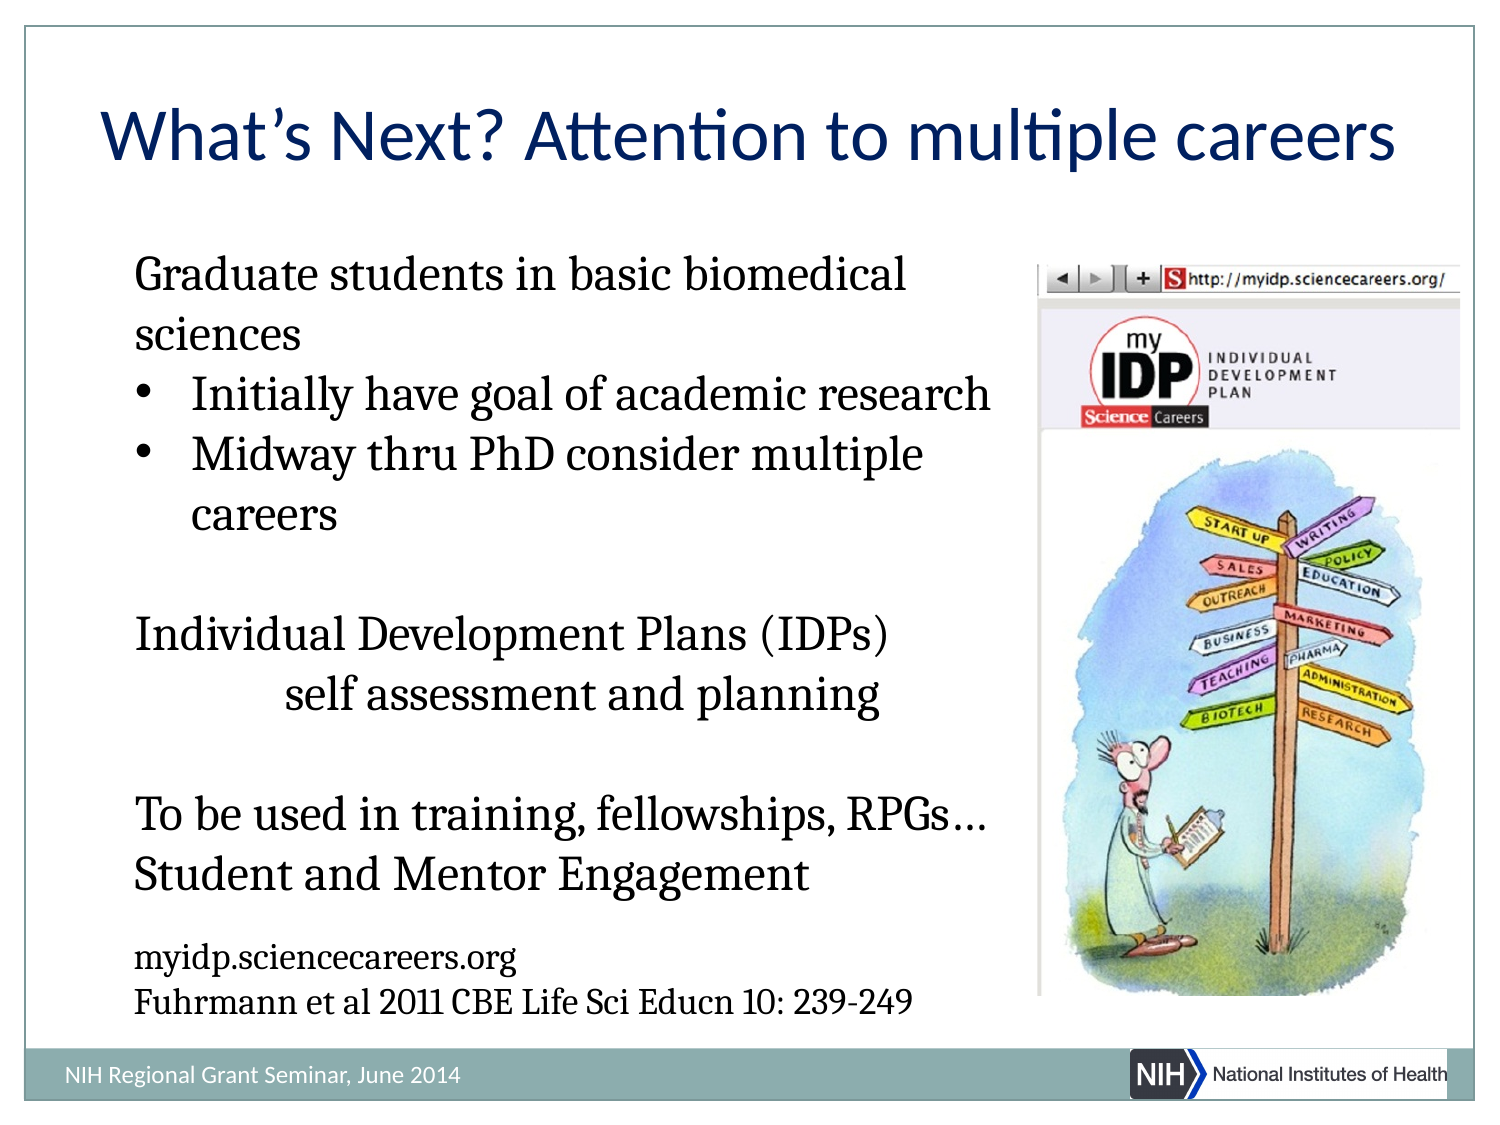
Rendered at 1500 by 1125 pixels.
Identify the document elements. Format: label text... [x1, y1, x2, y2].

footer NIH Regional Grant Seminar, June 2014 [50, 1051, 638, 1112]
picture [1130, 1049, 1447, 1099]
text_box Graduate students in basic biomedical sciences Initially have goal of academic research Midway thru PhD consider multiple careers Individual Development Plans (IDPs) self assessment and planning To be used in training, fellowships, RPGs… Student and Mentor Engagement [120, 232, 1071, 925]
text_box What’s Next? Attention to multiple careers [85, 78, 1413, 183]
picture [1037, 264, 1461, 996]
text_box myidp.sciencecareers.org Fuhrmann et al 2011 CBE Life Sci Educn 10: 239-249 [118, 925, 1092, 1030]
